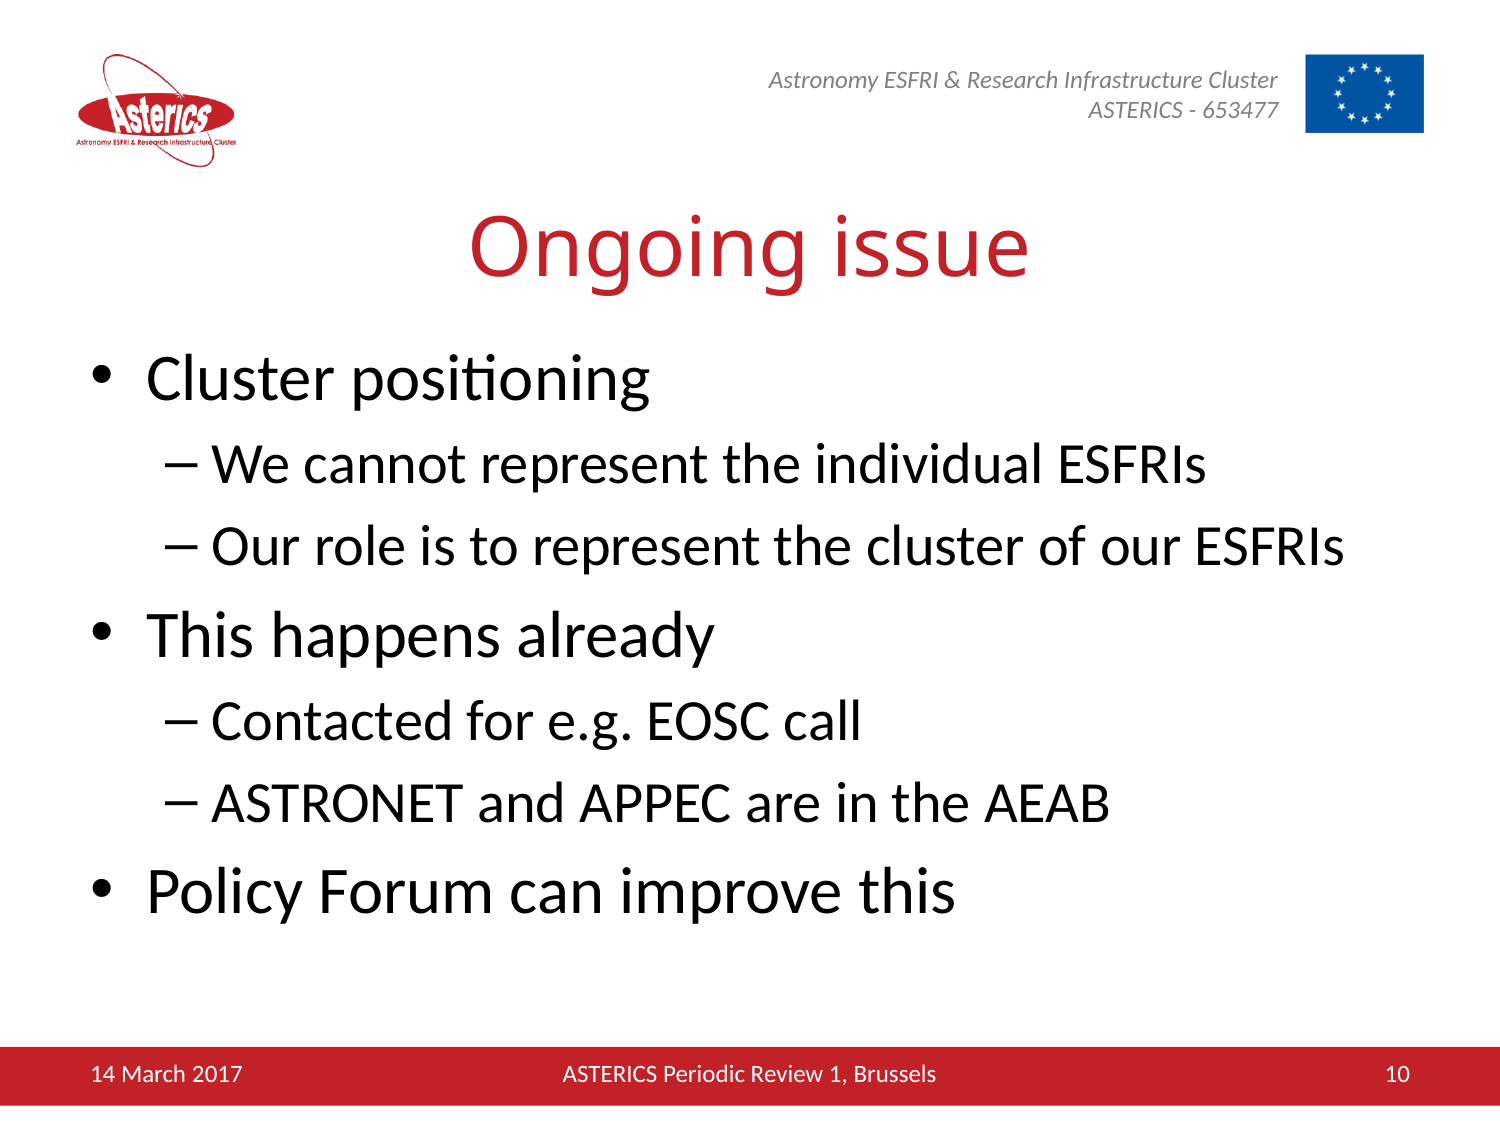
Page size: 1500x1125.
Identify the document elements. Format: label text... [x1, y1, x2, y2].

footer ASTERICS Periodic Review 1, Brussels [512, 1042, 988, 1103]
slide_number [75, 1042, 425, 1103]
title Ongoing issue [75, 172, 1425, 315]
list Cluster positioning We cannot represent the individual ESFRIs Our role is to represent the cluster of our ESFRIs This happens already Contacted for e.g. EOSC call ASTRONET and APPEC are in the AEAB Policy Forum can improve this [75, 326, 1425, 1005]
slide_number 10 [1074, 1042, 1425, 1103]
picture [1306, 55, 1423, 133]
picture [76, 54, 236, 167]
